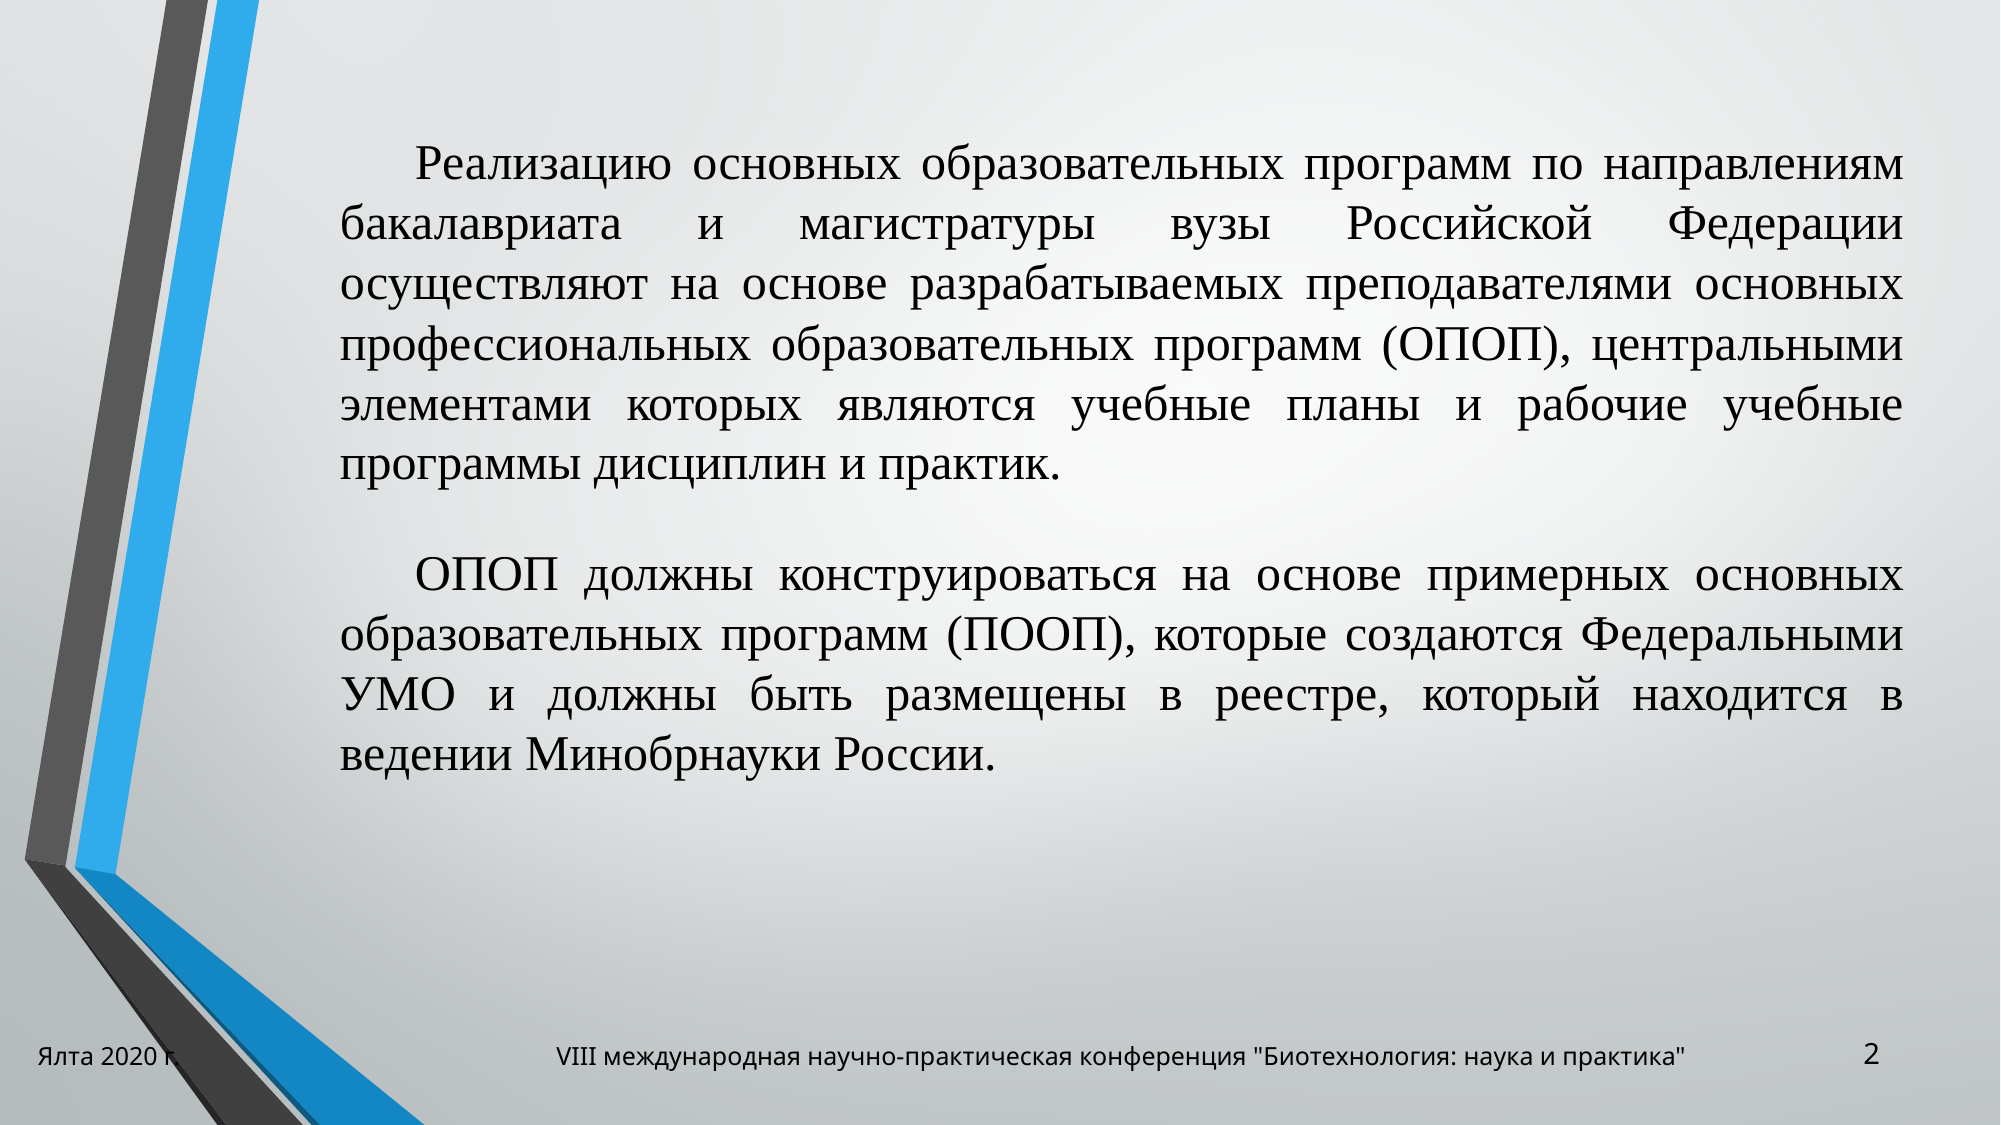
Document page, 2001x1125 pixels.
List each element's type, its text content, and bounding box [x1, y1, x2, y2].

text_box Реализацию основных образовательных программ по направлениям бакалавриата и магистратуры вузы Российской Федерации осуществляют на основе разрабатываемых преподавателями основных профессиональных образовательных программ (ОПОП), центральными элементами которых являются учебные планы и рабочие учебные программы дисциплин и практик. ОПОП должны конструироваться на основе примерных основных образовательных программ (ПООП), которые создаются Федеральными УМО и должны быть размещены в реестре, который находится в ведении Минобрнауки России. [325, 122, 1920, 788]
footer Ялта 2020 г. VIII международная научно-практическая конференция "Биотехнология: наука и практика" [22, 1025, 1804, 1085]
slide_number 2 [1804, 1025, 1896, 1085]
